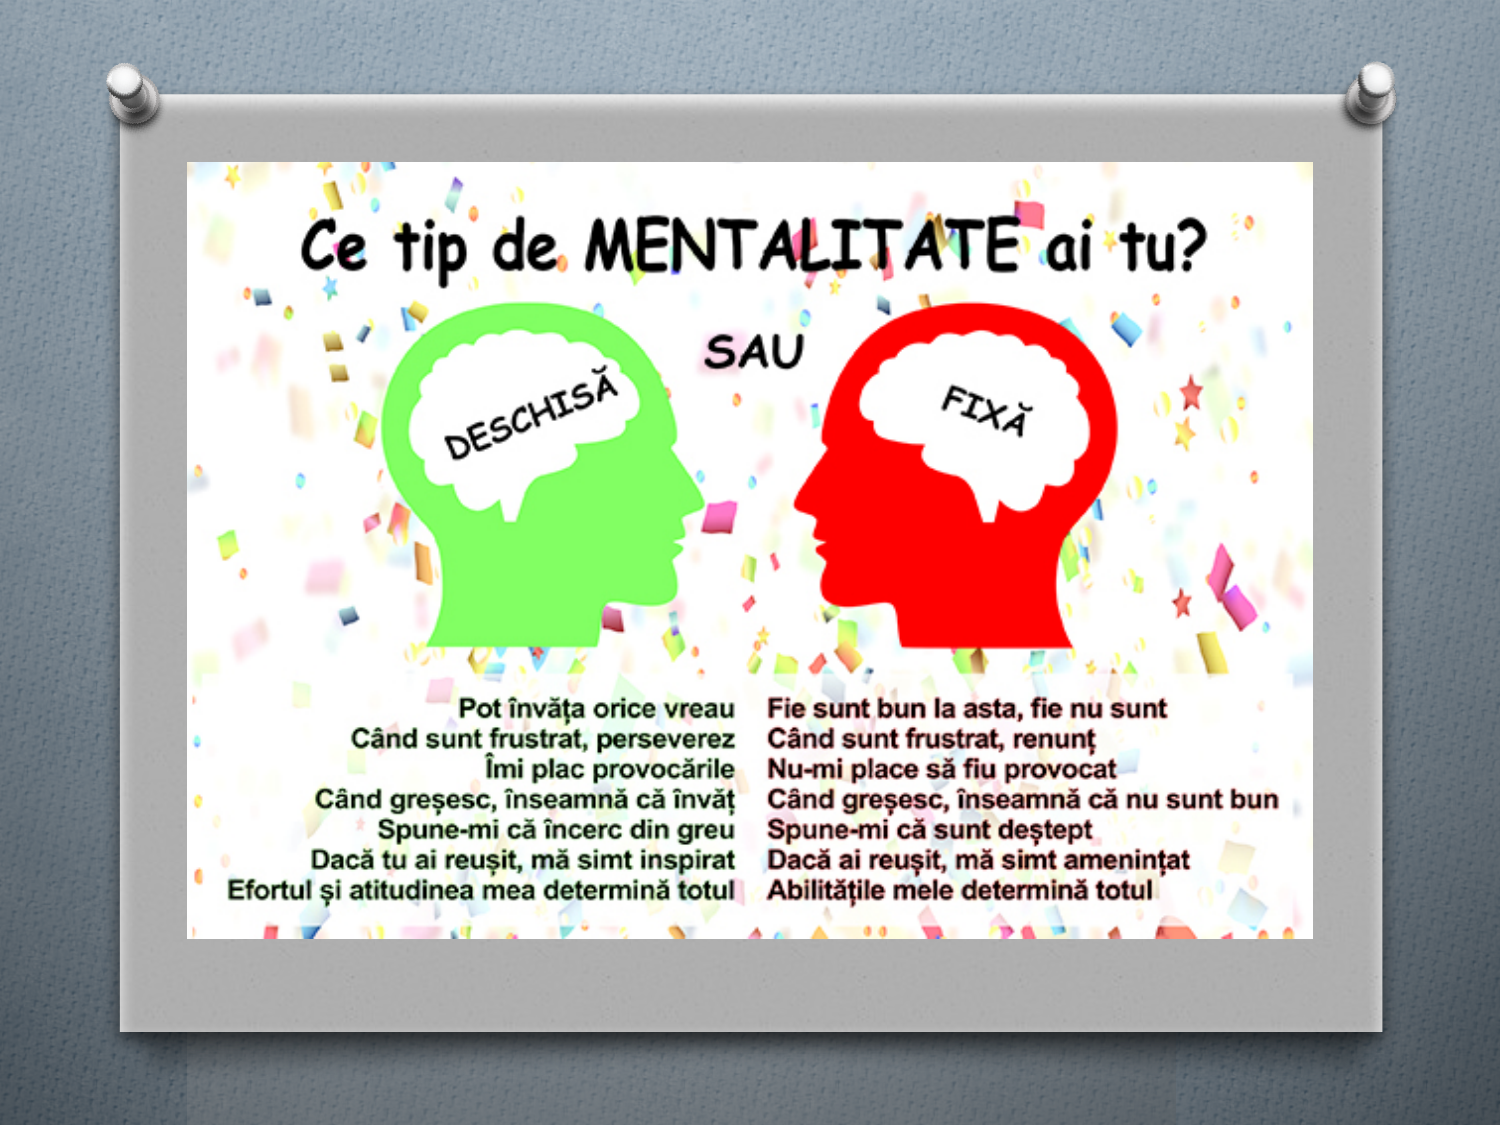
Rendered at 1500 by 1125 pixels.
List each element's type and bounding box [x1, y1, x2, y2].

list [187, 162, 1313, 940]
picture [75, 29, 198, 153]
picture [1317, 35, 1439, 156]
